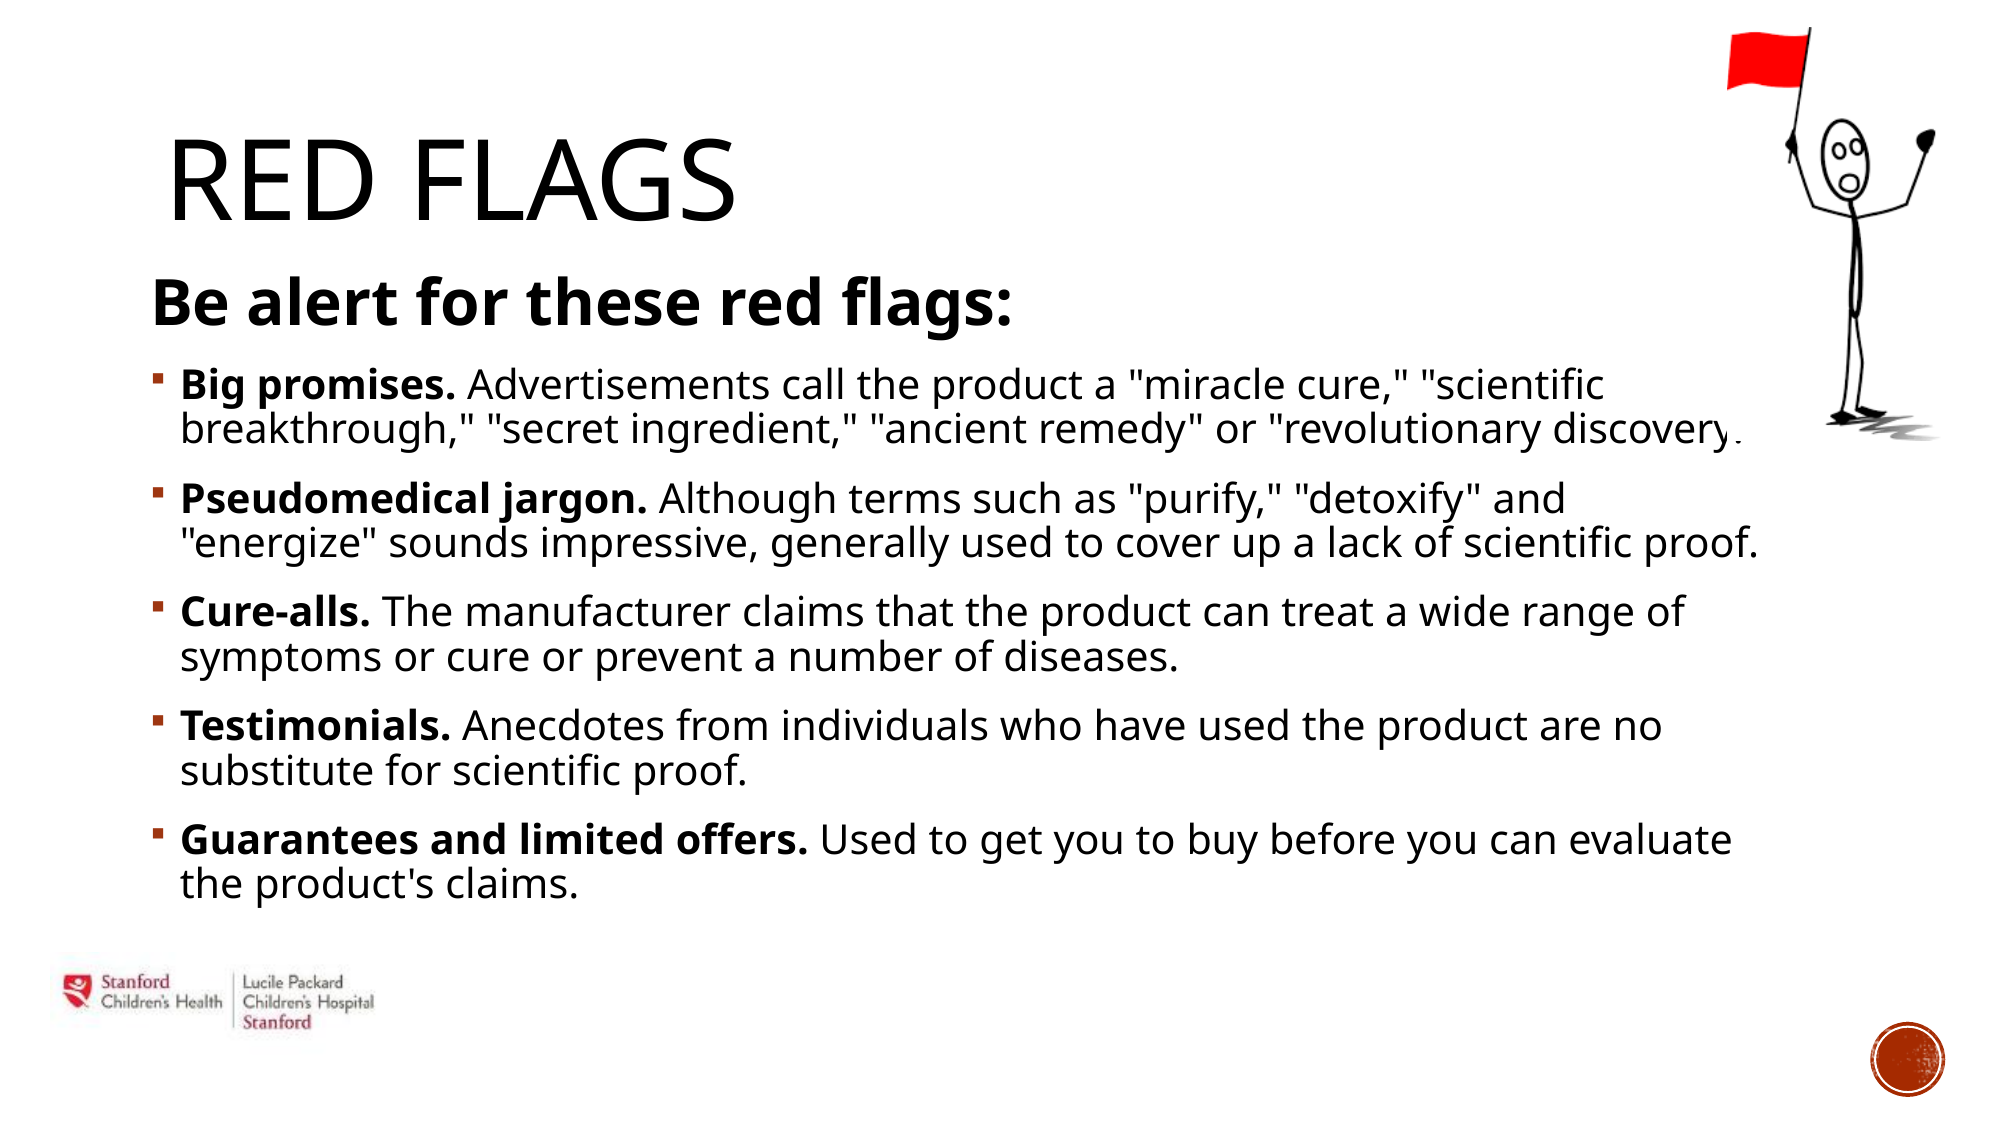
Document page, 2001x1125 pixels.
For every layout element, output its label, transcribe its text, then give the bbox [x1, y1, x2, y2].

picture [50, 952, 413, 1061]
picture [1727, 27, 1942, 441]
list Be alert for these red flags: Big promises. Advertisements call the product a "miracle cure," "scientific breakthrough," "secret ingredient," "ancient remedy" or "revolutionary discovery." Pseudomedical jargon. Although terms such as "purify," "detoxify" and "energize" sounds impressive, generally used to cover up a lack of scientific proof. Cure-alls. The manufacturer claims that the product can treat a wide range of symptoms or cure or prevent a number of diseases. Testimonials. Anecdotes from individuals who have used the product are no substitute for scientific proof. Guarantees and limited offers. Used to get you to buy before you can evaluate the product's claims. [135, 262, 1786, 928]
title Red Flags [149, 51, 1726, 262]
